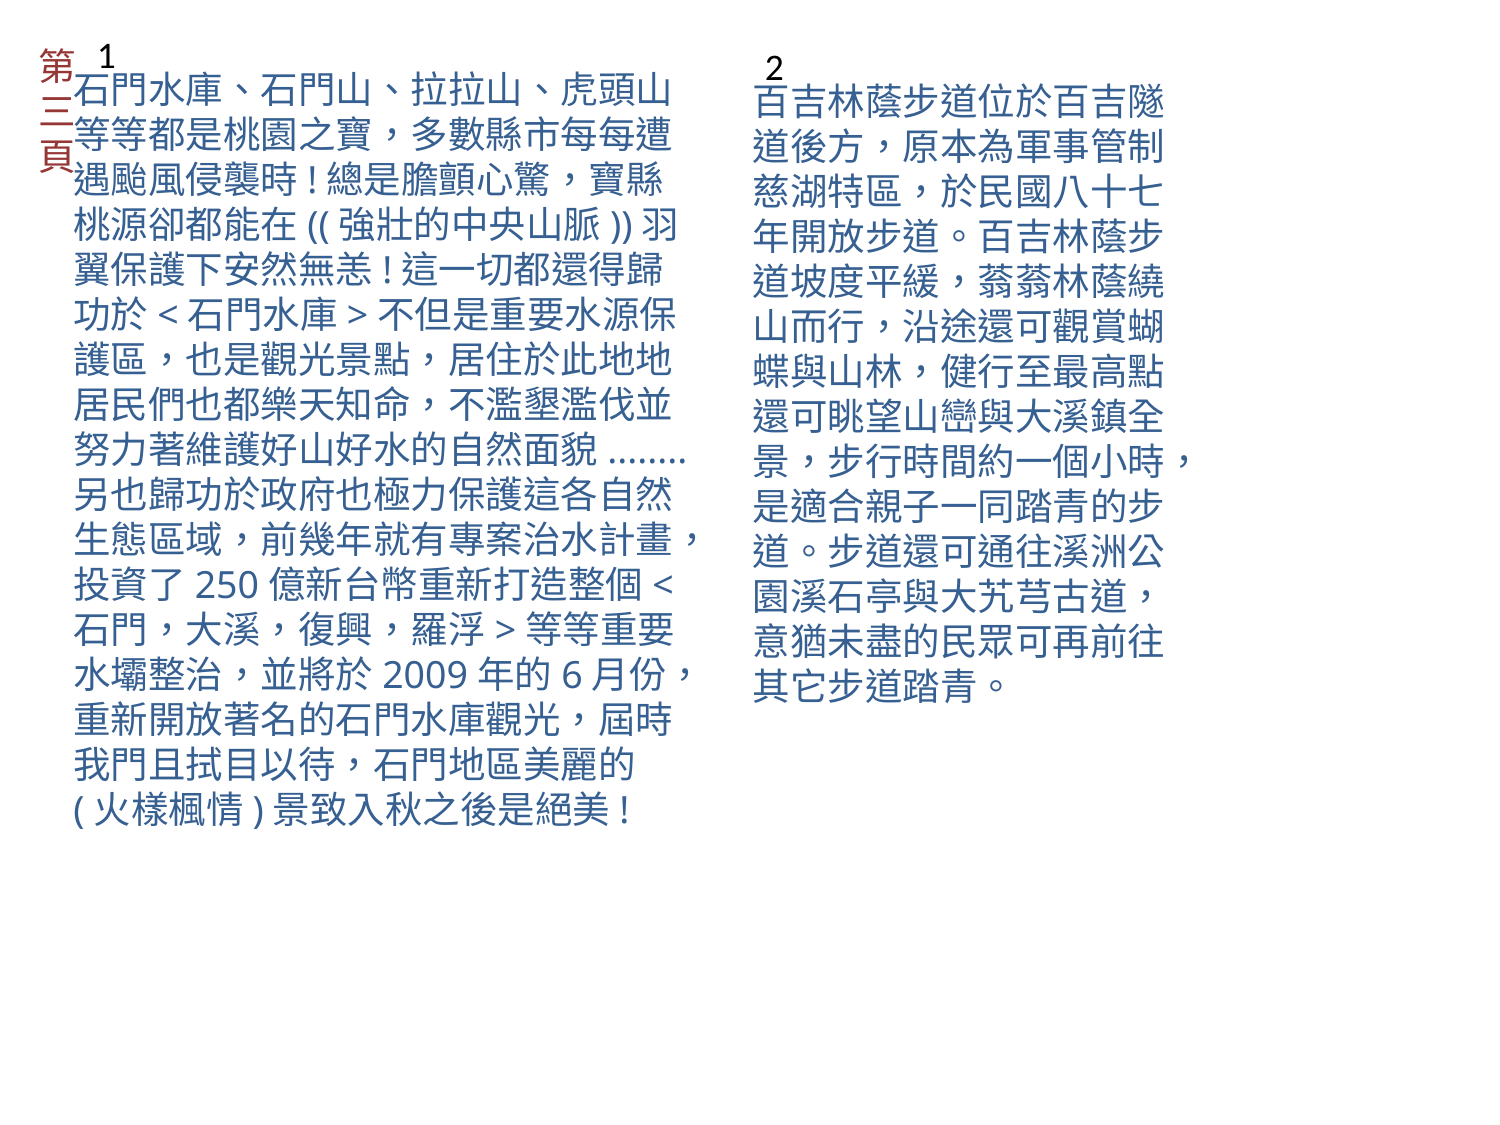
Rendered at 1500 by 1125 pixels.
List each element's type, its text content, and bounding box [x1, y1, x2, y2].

text_box 第三頁 [23, 35, 82, 185]
text_box 2 [750, 35, 821, 95]
text_box 百吉林蔭步道位於百吉隧道後方，原本為軍事管制慈湖特區，於民國八十七年開放步道。百吉林蔭步道坡度平緩，蓊蓊林蔭繞山而行，沿途還可觀賞蝴蝶與山林，健行至最高點還可眺望山巒與大溪鎮全景，步行時間約一個小時，是適合親子一同踏青的步道。步道還可通往溪洲公園溪石亭與大艽芎古道，意猶未盡的民眾可再前往其它步道踏青。 [738, 70, 1207, 715]
text_box 石門水庫、石門山、拉拉山、虎頭山等等都是桃園之寶，多數縣市每每遭遇颱風侵襲時!總是膽顫心驚，寶縣桃源卻都能在((強壯的中央山脈))羽翼保護下安然無恙!這一切都還得歸功於<石門水庫>不但是重要水源保護區，也是觀光景點，居住於此地地居民們也都樂天知命，不濫墾濫伐並努力著維護好山好水的自然面貌........另也歸功於政府也極力保護這各自然生態區域，前幾年就有專案治水計畫，投資了250億新台幣重新打造整個<石門，大溪，復興，羅浮>等等重要水壩整治，並將於2009年的6月份，重新開放著名的石門水庫觀光，屆時我門且拭目以待，石門地區美麗的(火樣楓情)景致入秋之後是絕美! [58, 58, 715, 929]
text_box 1 [82, 23, 164, 84]
